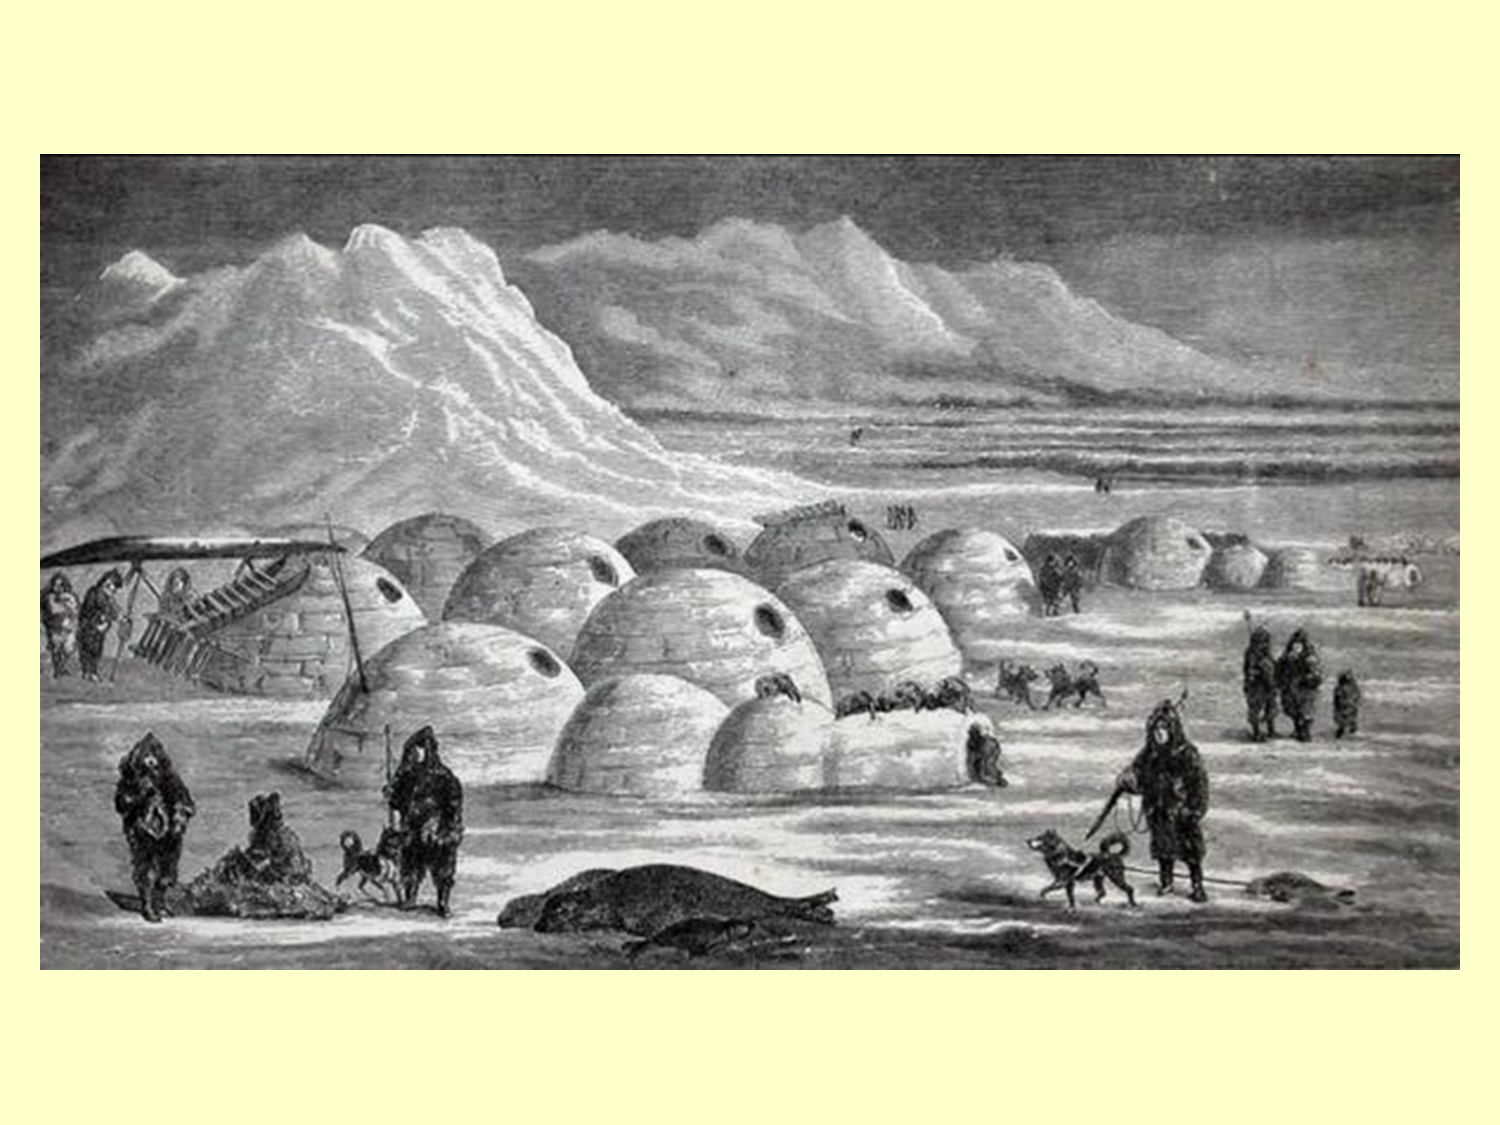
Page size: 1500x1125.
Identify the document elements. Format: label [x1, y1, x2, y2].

picture [40, 154, 1460, 971]
